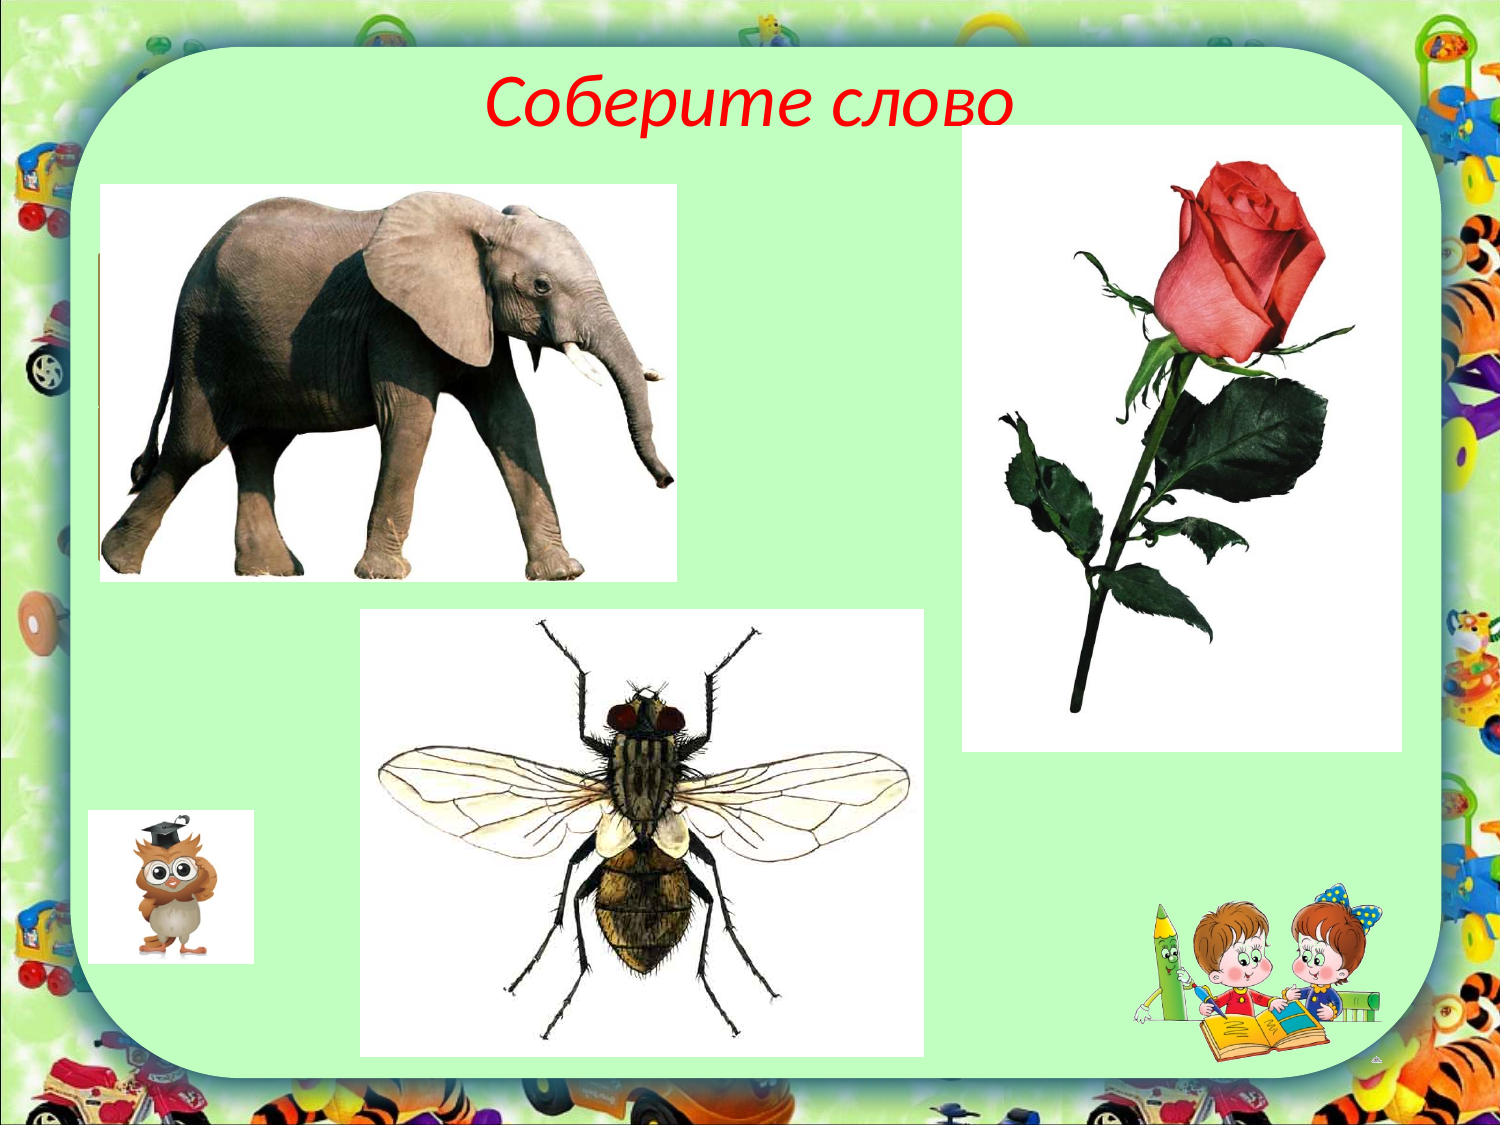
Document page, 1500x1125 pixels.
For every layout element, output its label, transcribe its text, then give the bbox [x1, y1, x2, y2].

picture [0, 0, 1500, 1125]
title Соберите слово [74, 42, 1426, 150]
